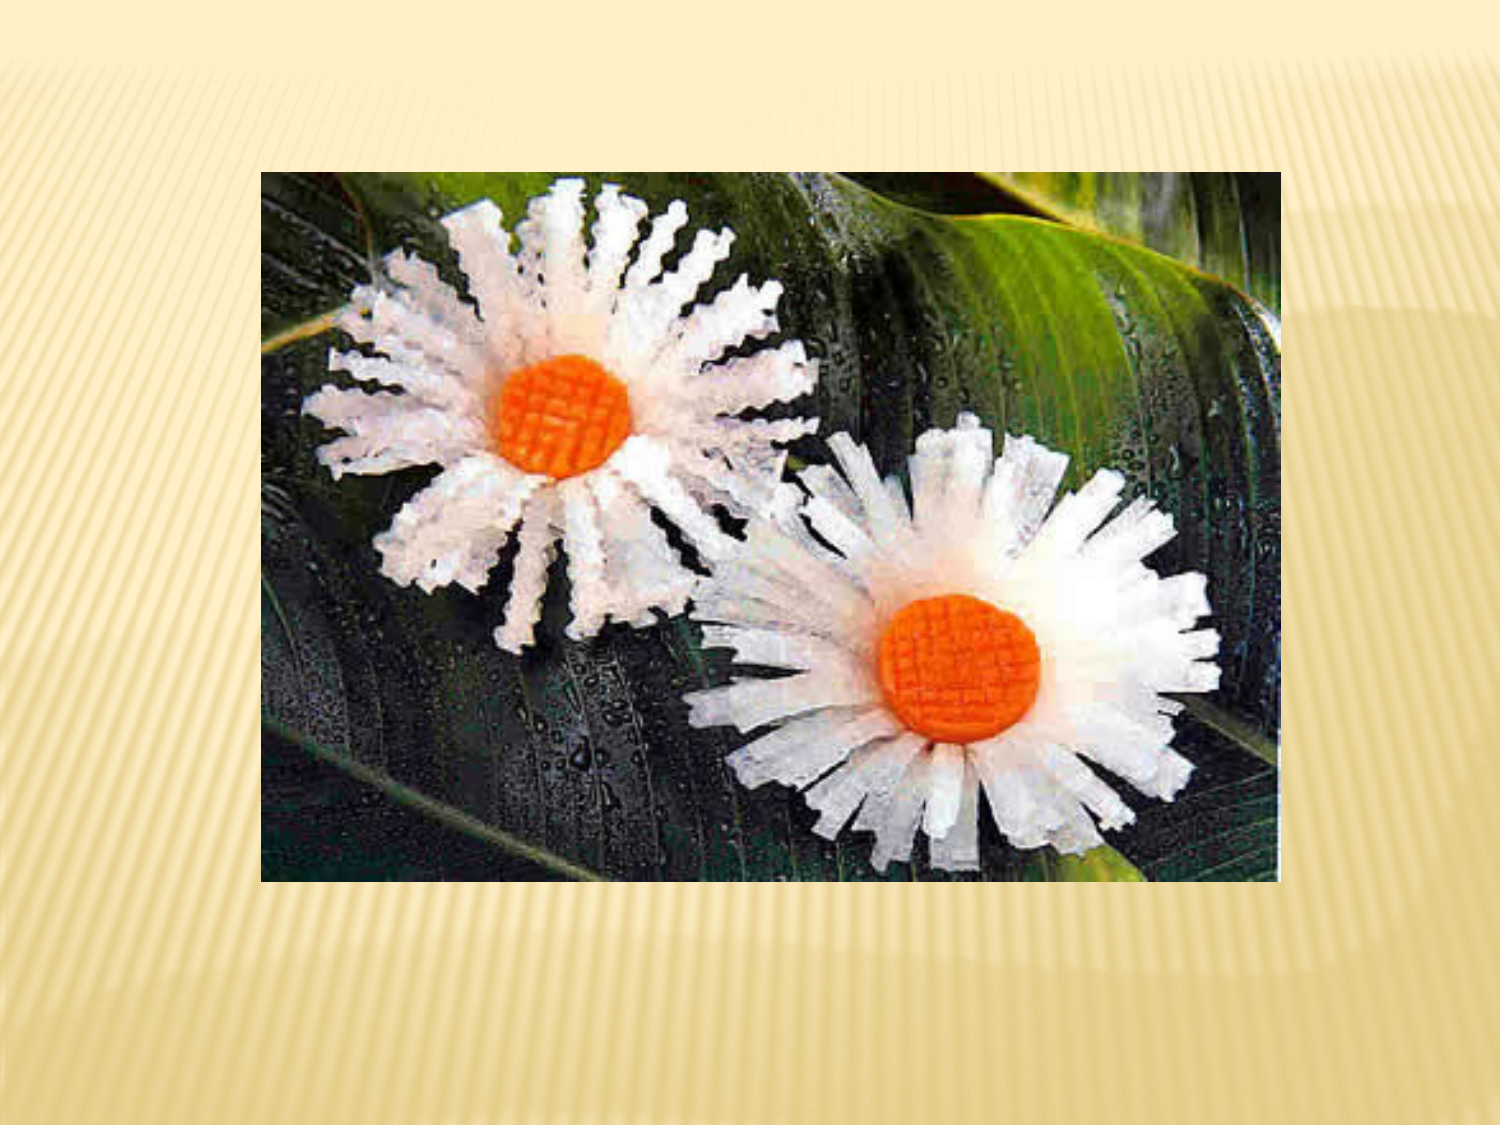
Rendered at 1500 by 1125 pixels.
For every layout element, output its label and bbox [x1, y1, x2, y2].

picture [261, 172, 1282, 882]
